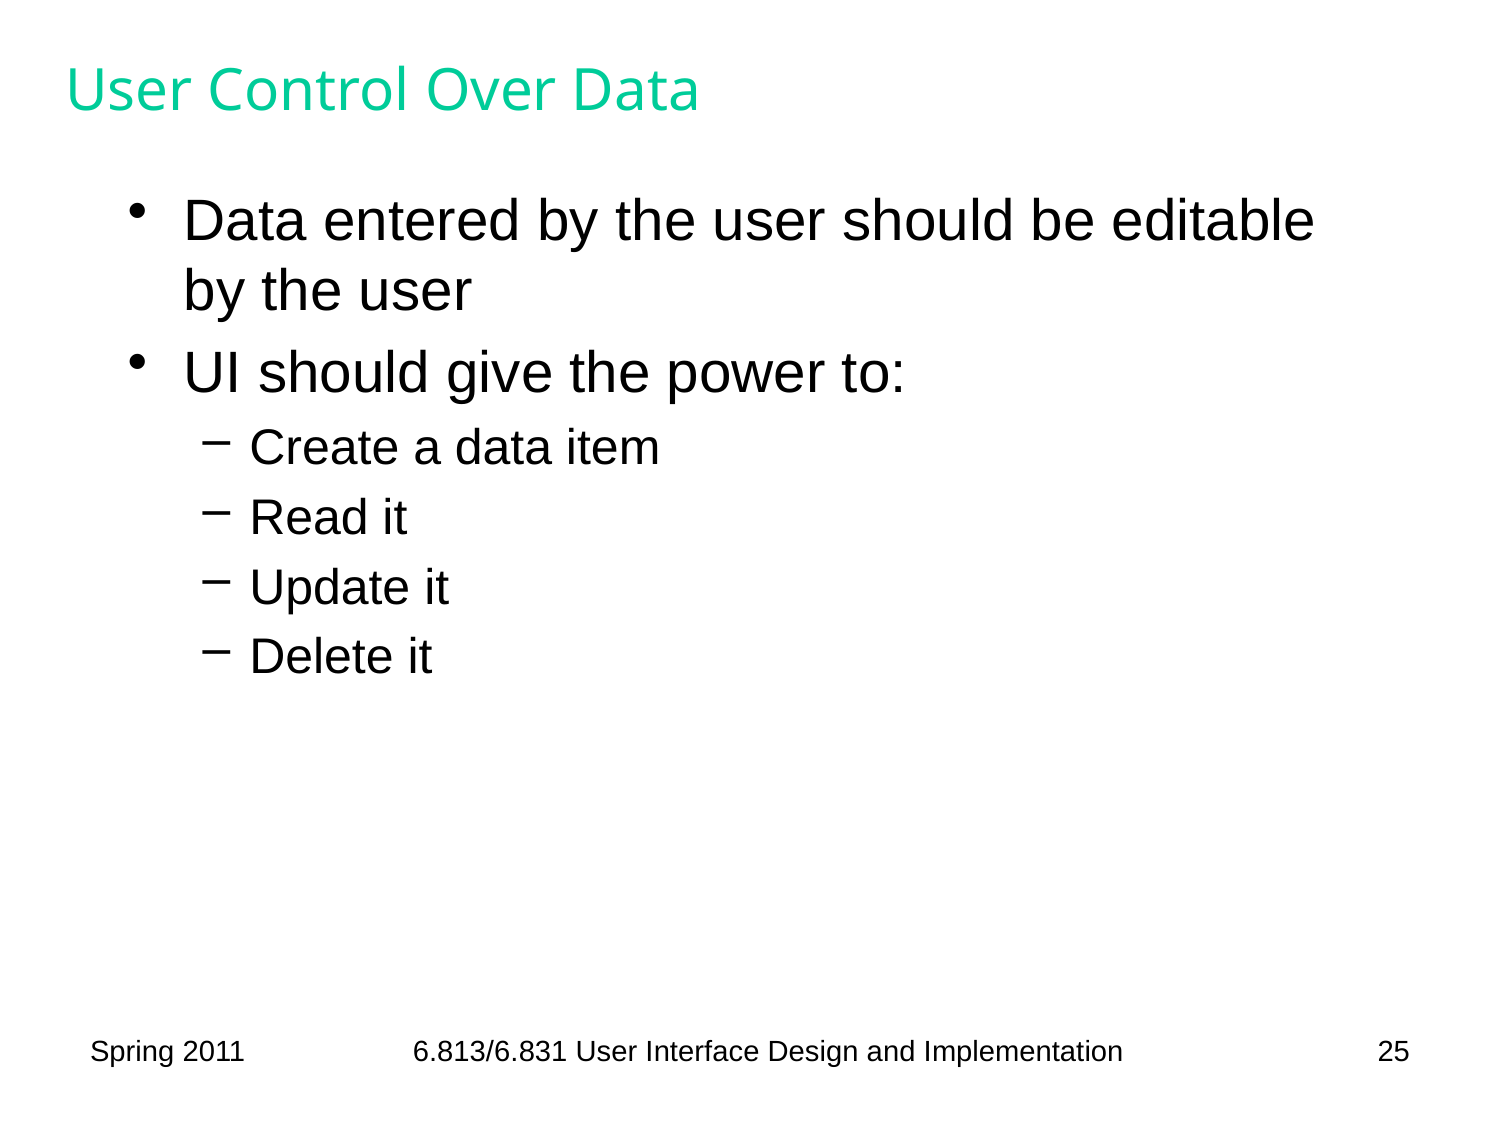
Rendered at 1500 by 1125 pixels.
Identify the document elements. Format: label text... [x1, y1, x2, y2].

footer 6.813/6.831 User Interface Design and Implementation [312, 1024, 1226, 1103]
slide_number 25 [1237, 1024, 1426, 1103]
slide_number Spring 2011 [74, 1024, 301, 1103]
list Data entered by the user should be editable by the user UI should give the power to: Create a data item Read it Update it Delete it [112, 174, 1388, 1001]
title User Control Over Data [49, 24, 1438, 151]
